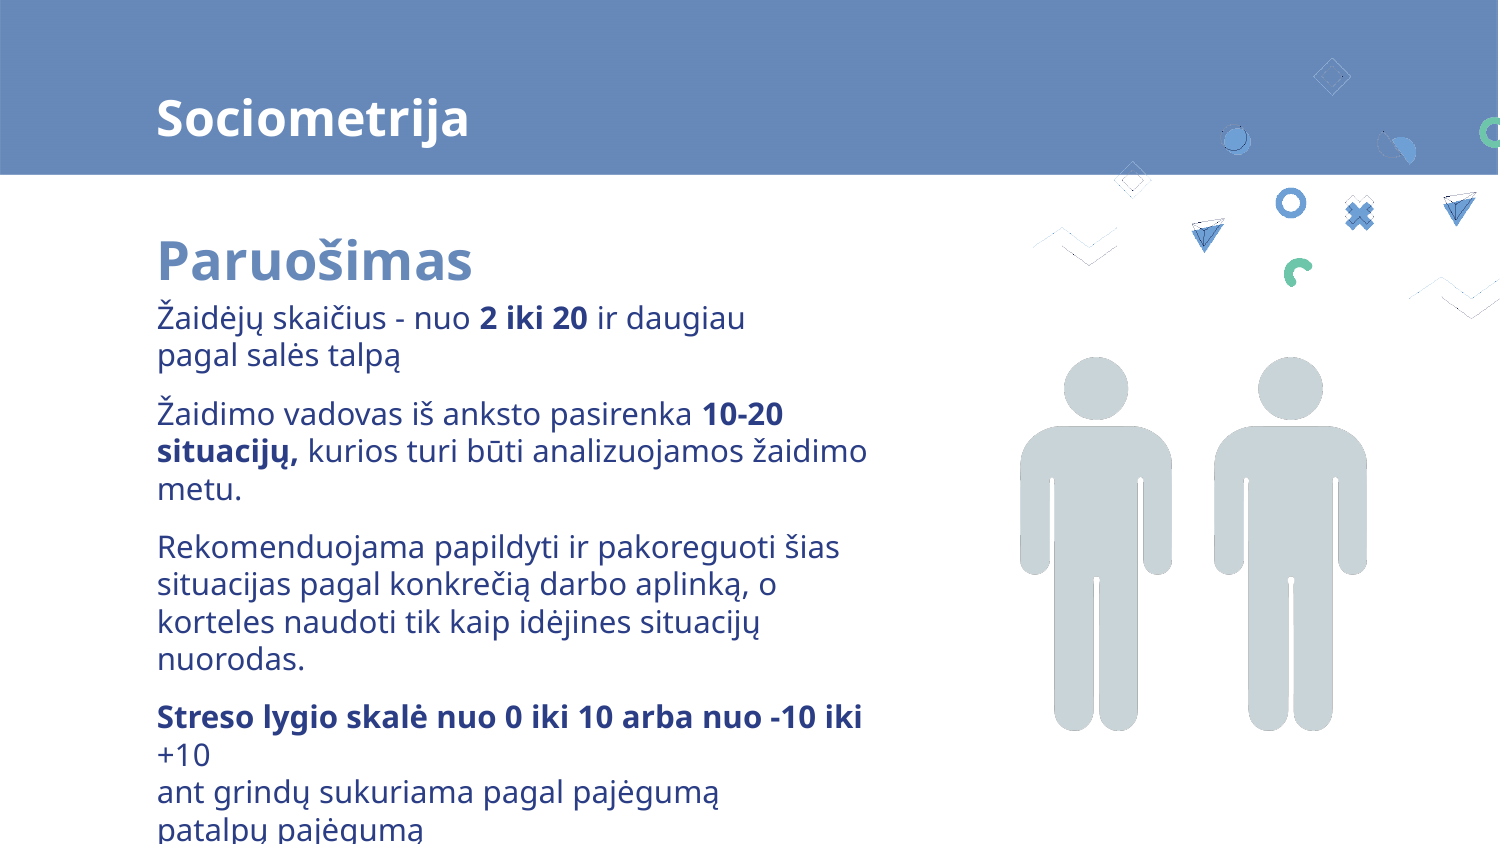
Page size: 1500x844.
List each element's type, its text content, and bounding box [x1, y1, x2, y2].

text_box Paruošimas [141, 201, 696, 306]
picture [0, 0, 1500, 320]
picture [1214, 357, 1367, 731]
picture [1019, 357, 1172, 731]
text_box Žaidėjų skaičius - nuo 2 iki 20 ir daugiau pagal salės talpą Žaidimo vadovas iš anksto pasirenka 10-20 situacijų, kurios turi būti analizuojamos žaidimo metu. Rekomenduojama papildyti ir pakoreguoti šias situacijas pagal konkrečią darbo aplinką, o korteles naudoti tik kaip idėjines situacijų nuorodas. Streso lygio skalė nuo 0 iki 10 arba nuo -10 iki +10 ant grindų sukuriama pagal pajėgumą patalpų pajėgumą [141, 283, 909, 844]
